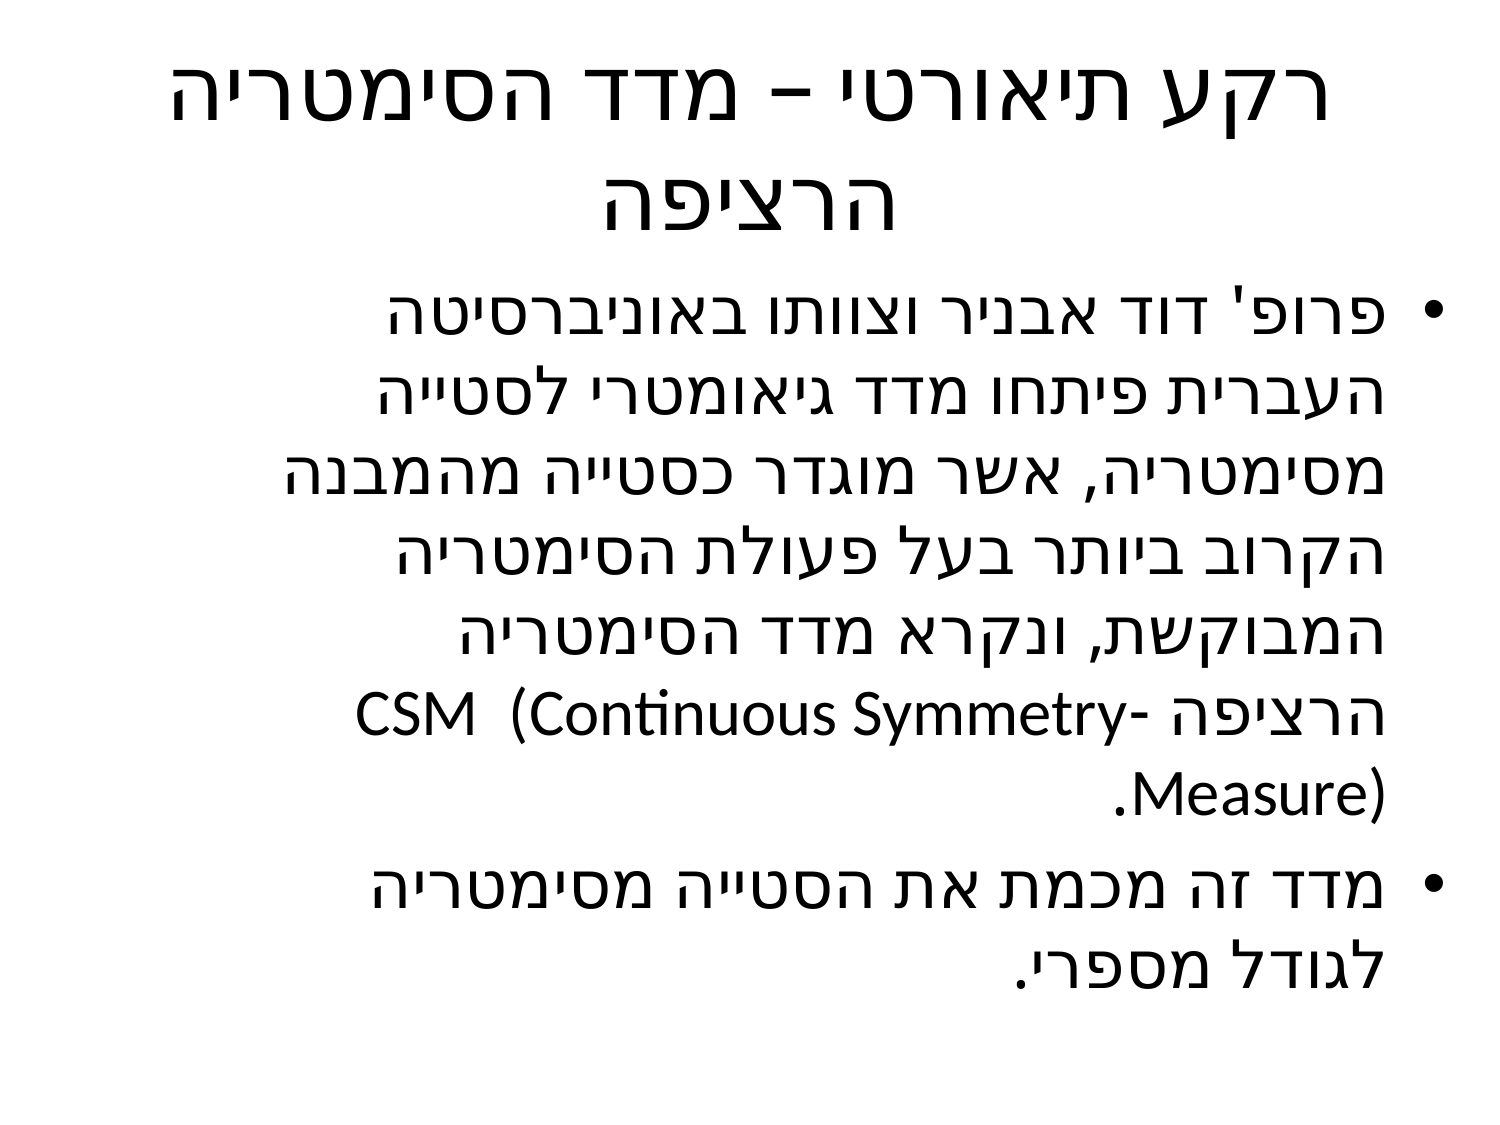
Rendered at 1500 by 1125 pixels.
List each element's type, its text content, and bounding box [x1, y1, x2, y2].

title רקע תיאורטי – מדד הסימטריה הרציפה [75, 45, 1425, 233]
list פרופ' דוד אבניר וצוותו באוניברסיטה העברית פיתחו מדד גיאומטרי לסטייה מסימטריה, אשר מוגדר כסטייה מהמבנה הקרוב ביותר בעל פעולת הסימטריה המבוקשת, ונקרא מדד הסימטריה הרציפה -CSM (Continuous Symmetry Measure). מדד זה מכמת את הסטייה מסימטריה לגודל מספרי. [218, 260, 1461, 1024]
